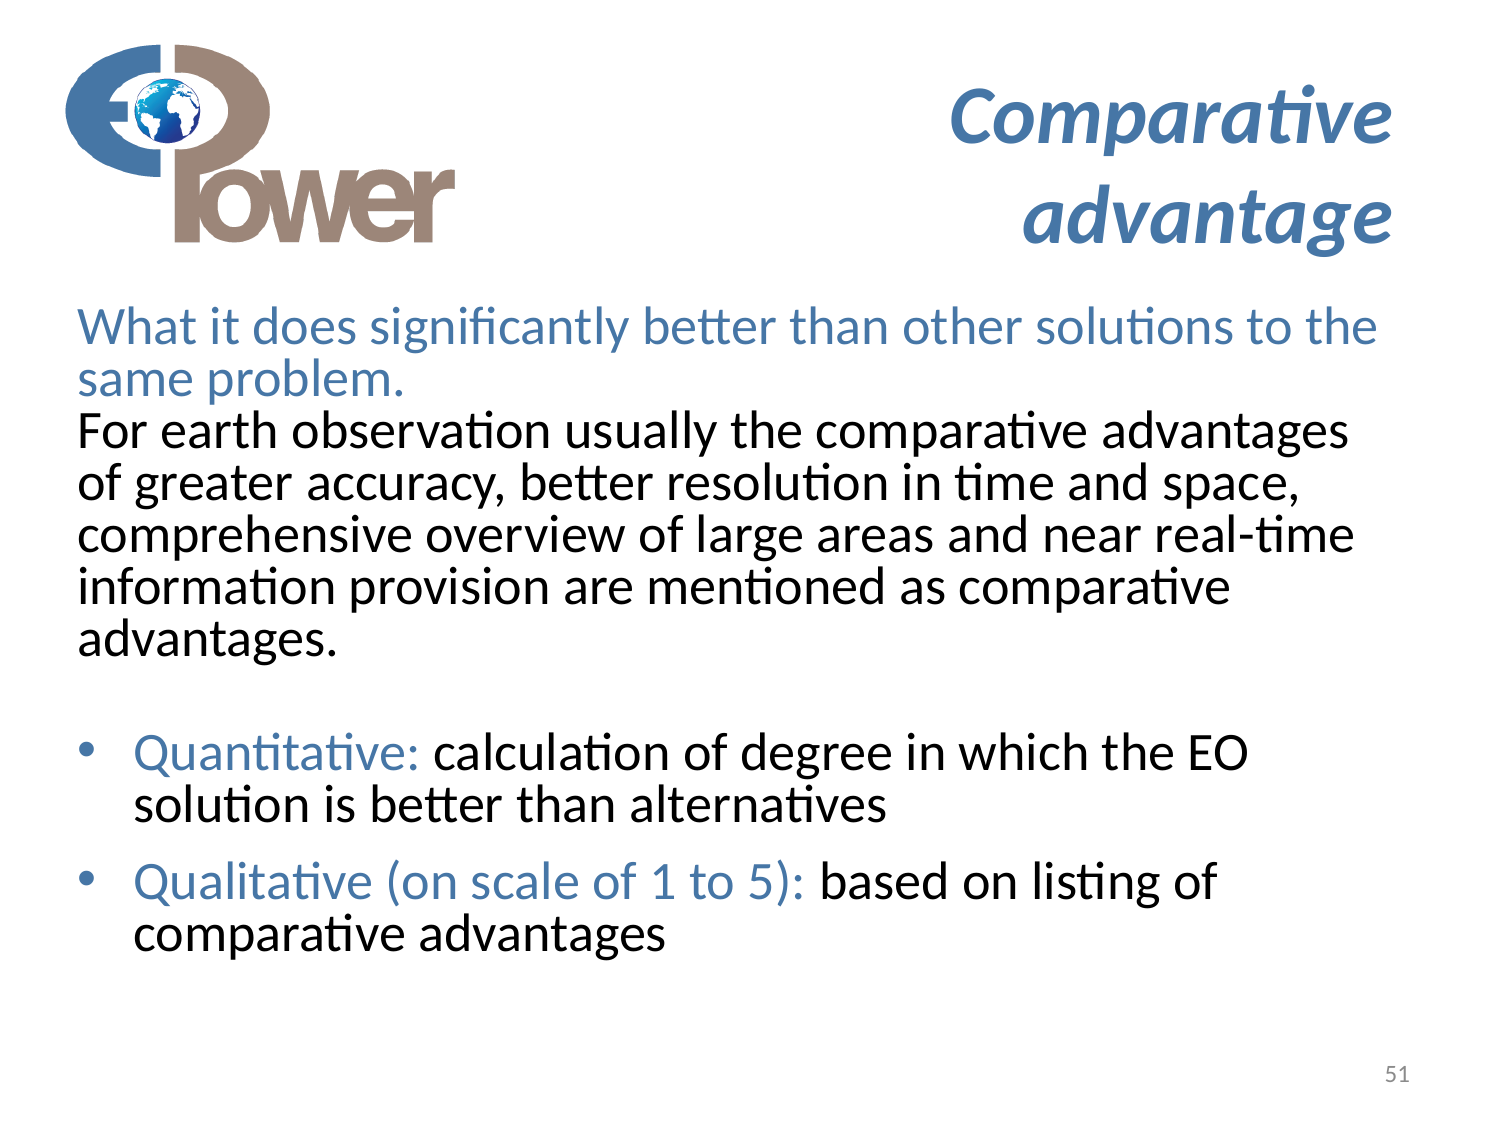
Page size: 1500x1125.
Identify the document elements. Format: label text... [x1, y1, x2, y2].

list What it does significantly better than other solutions to the same problem. For earth observation usually the comparative advantages of greater accuracy, better resolution in time and space, comprehensive overview of large areas and near real-time information provision are mentioned as comparative advantages. Quantitative: calculation of degree in which the EO solution is better than alternatives Qualitative (on scale of 1 to 5): based on listing of comparative advantages [62, 295, 1409, 1020]
picture [61, 41, 455, 244]
text_box Comparative advantage [664, 53, 1409, 268]
slide_number 51 [1074, 1042, 1425, 1103]
